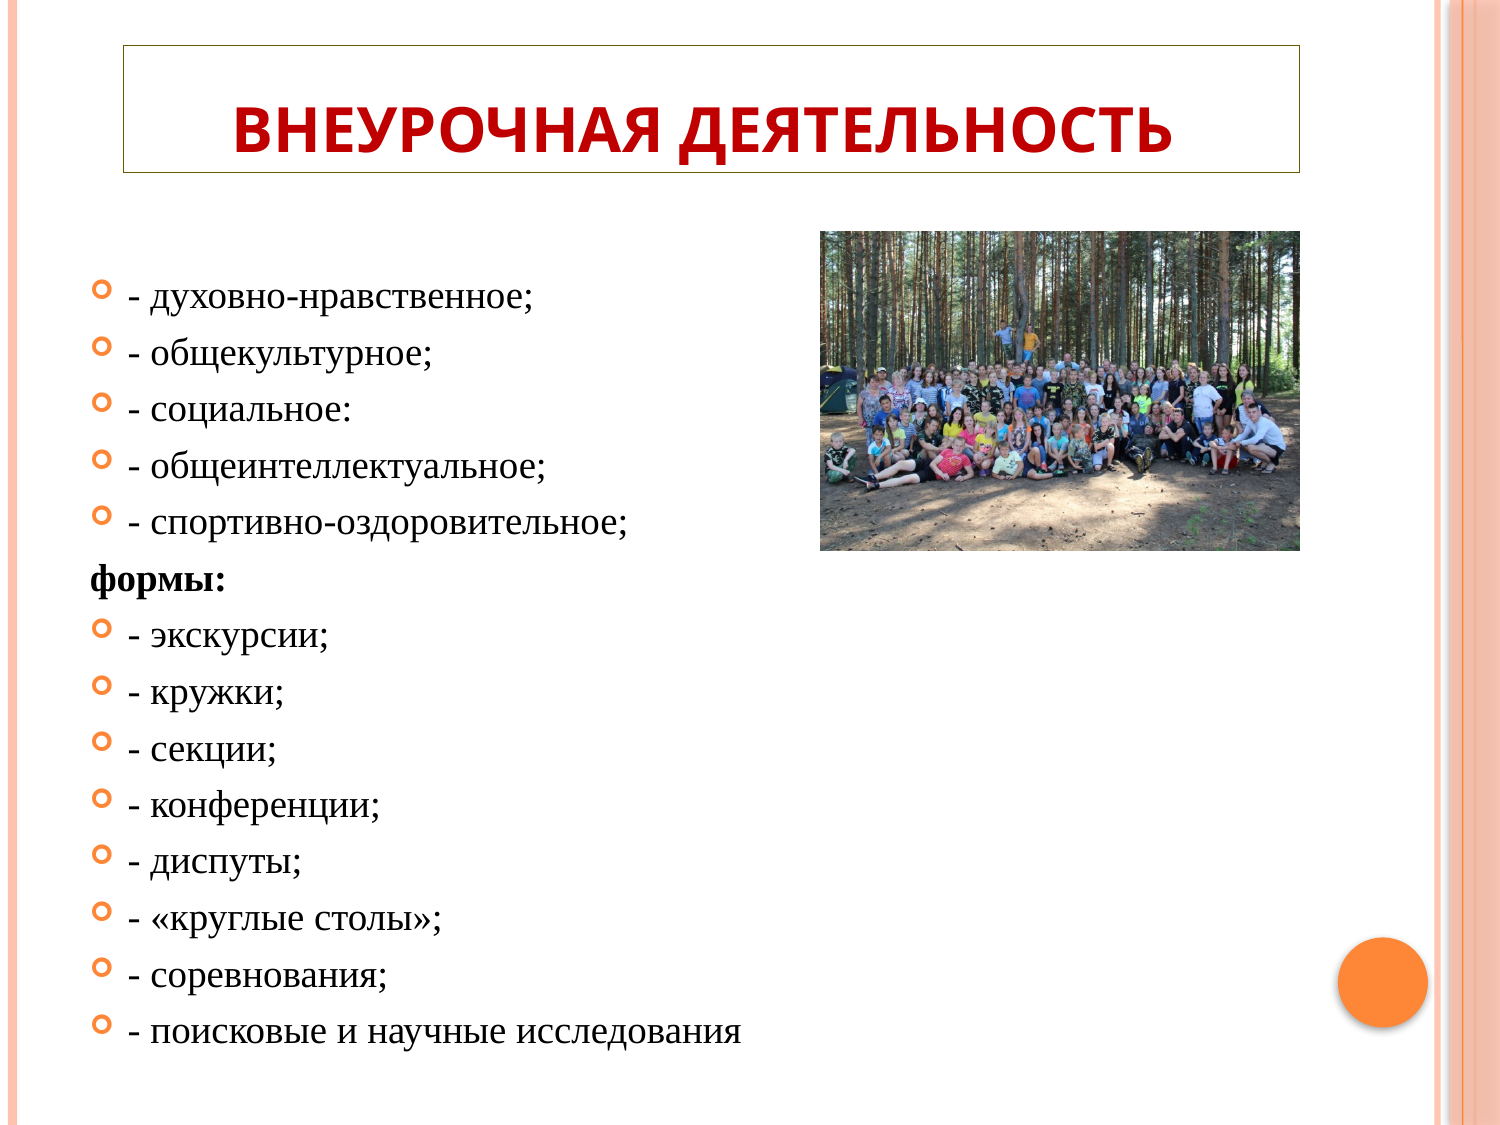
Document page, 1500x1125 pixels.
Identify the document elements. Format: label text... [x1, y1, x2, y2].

list - духовно-нравственное; - общекультурное; - социальное: - общеинтеллектуальное; - спортивно-оздоровительное; формы: - экскурсии; - кружки; - секции; - конференции; - диспуты; - «круглые столы»; - соревнования; - поисковые и научные исследования [75, 262, 1300, 1062]
picture [820, 231, 1300, 552]
title Внеурочная деятельность [123, 45, 1300, 173]
